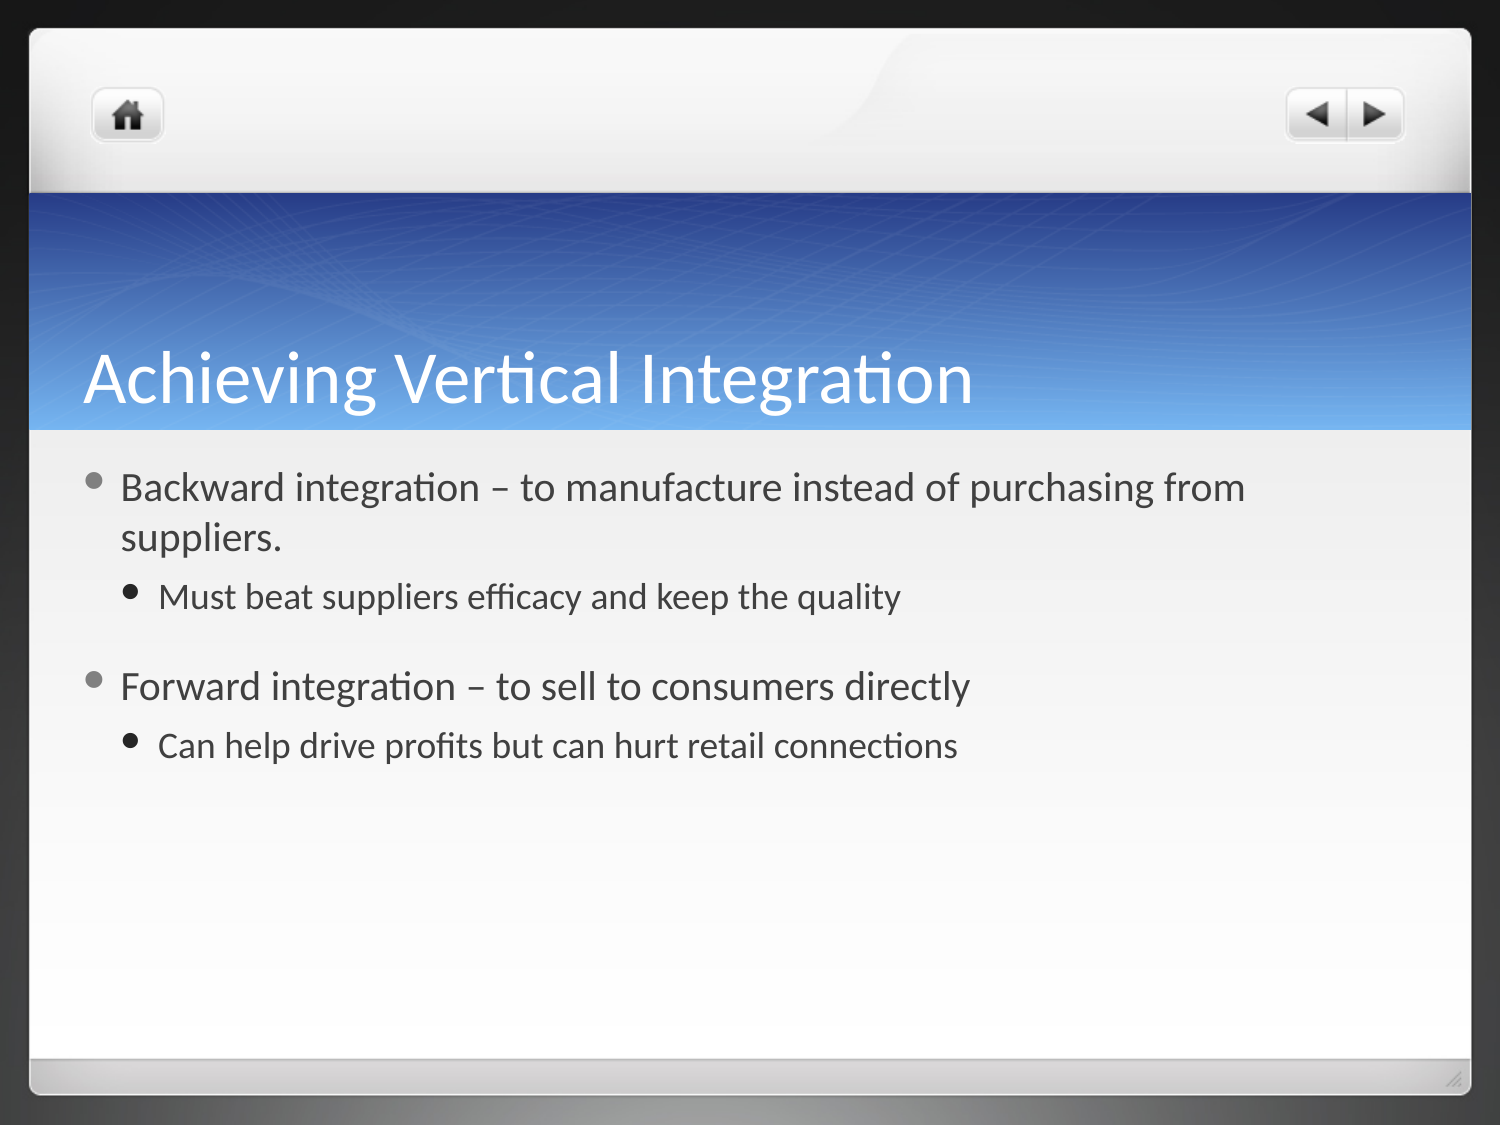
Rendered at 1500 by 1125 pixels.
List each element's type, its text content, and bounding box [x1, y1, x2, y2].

picture [0, 0, 1500, 1125]
list Backward integration – to manufacture instead of purchasing from suppliers. Must beat suppliers efficacy and keep the quality Forward integration – to sell to consumers directly Can help drive profits but can hurt retail connections [68, 452, 1432, 1025]
title Achieving Vertical Integration [68, 238, 1432, 427]
